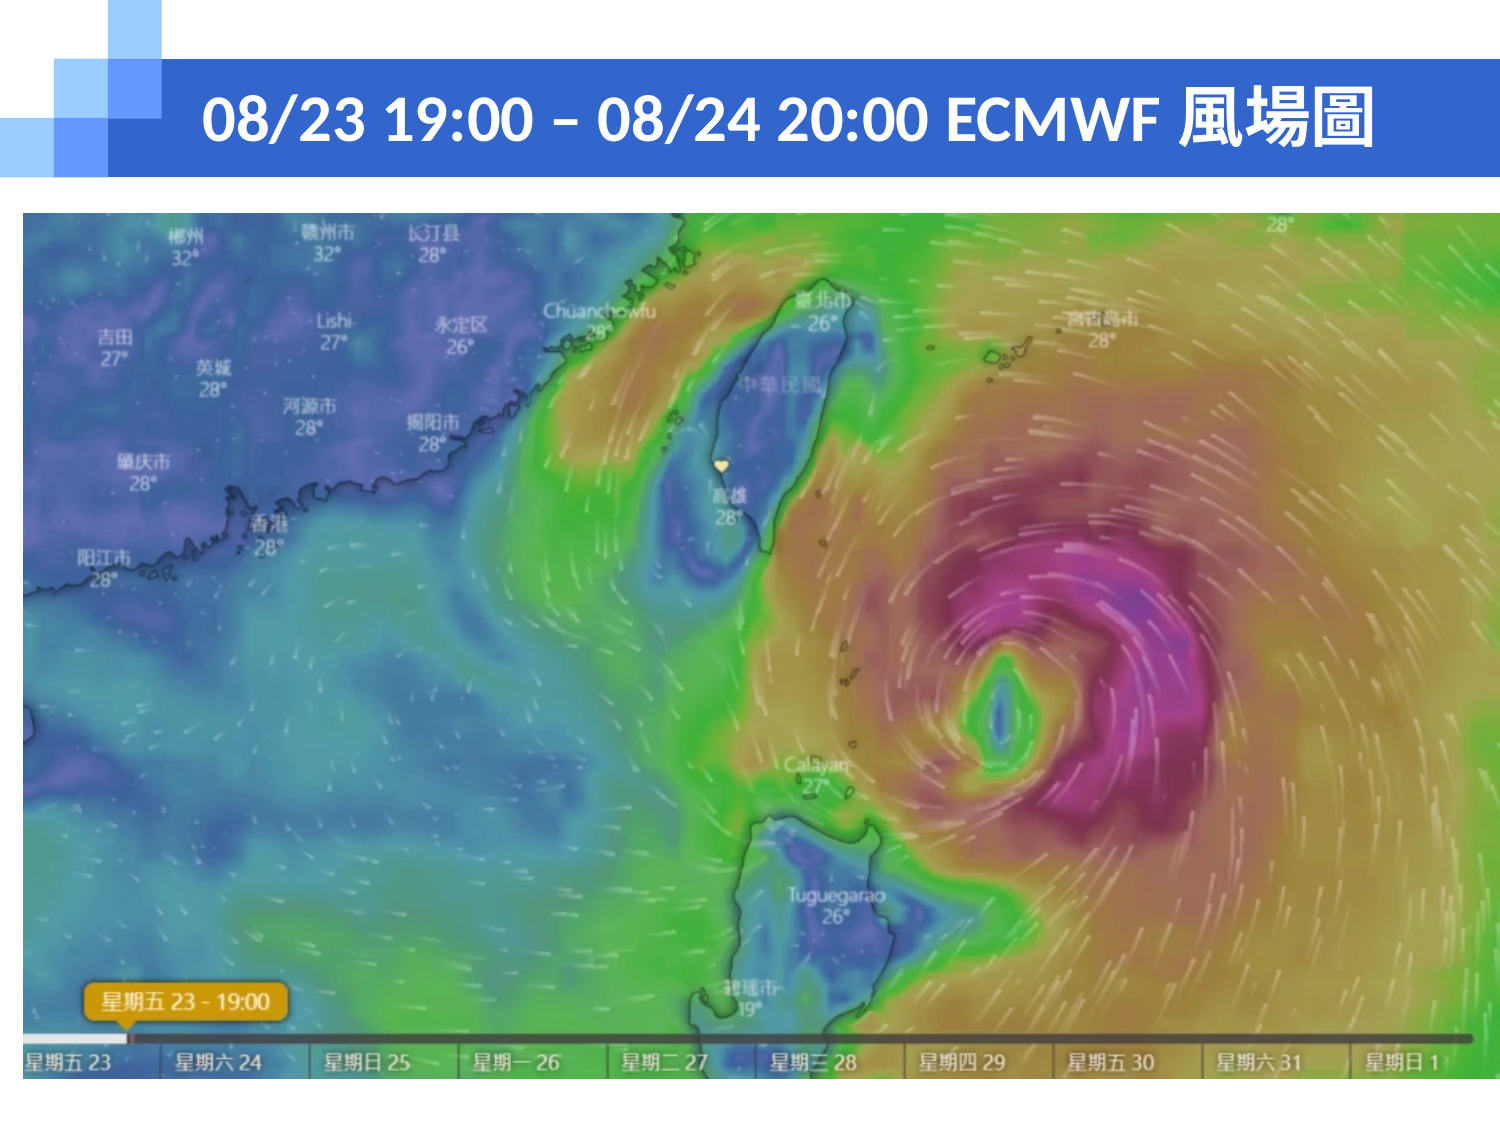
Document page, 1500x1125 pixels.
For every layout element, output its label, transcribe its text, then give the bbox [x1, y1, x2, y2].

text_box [22, 212, 1500, 1080]
title 08/23 19:00 – 08/24 20:00 ECMWF風場圖 [187, 75, 1400, 155]
